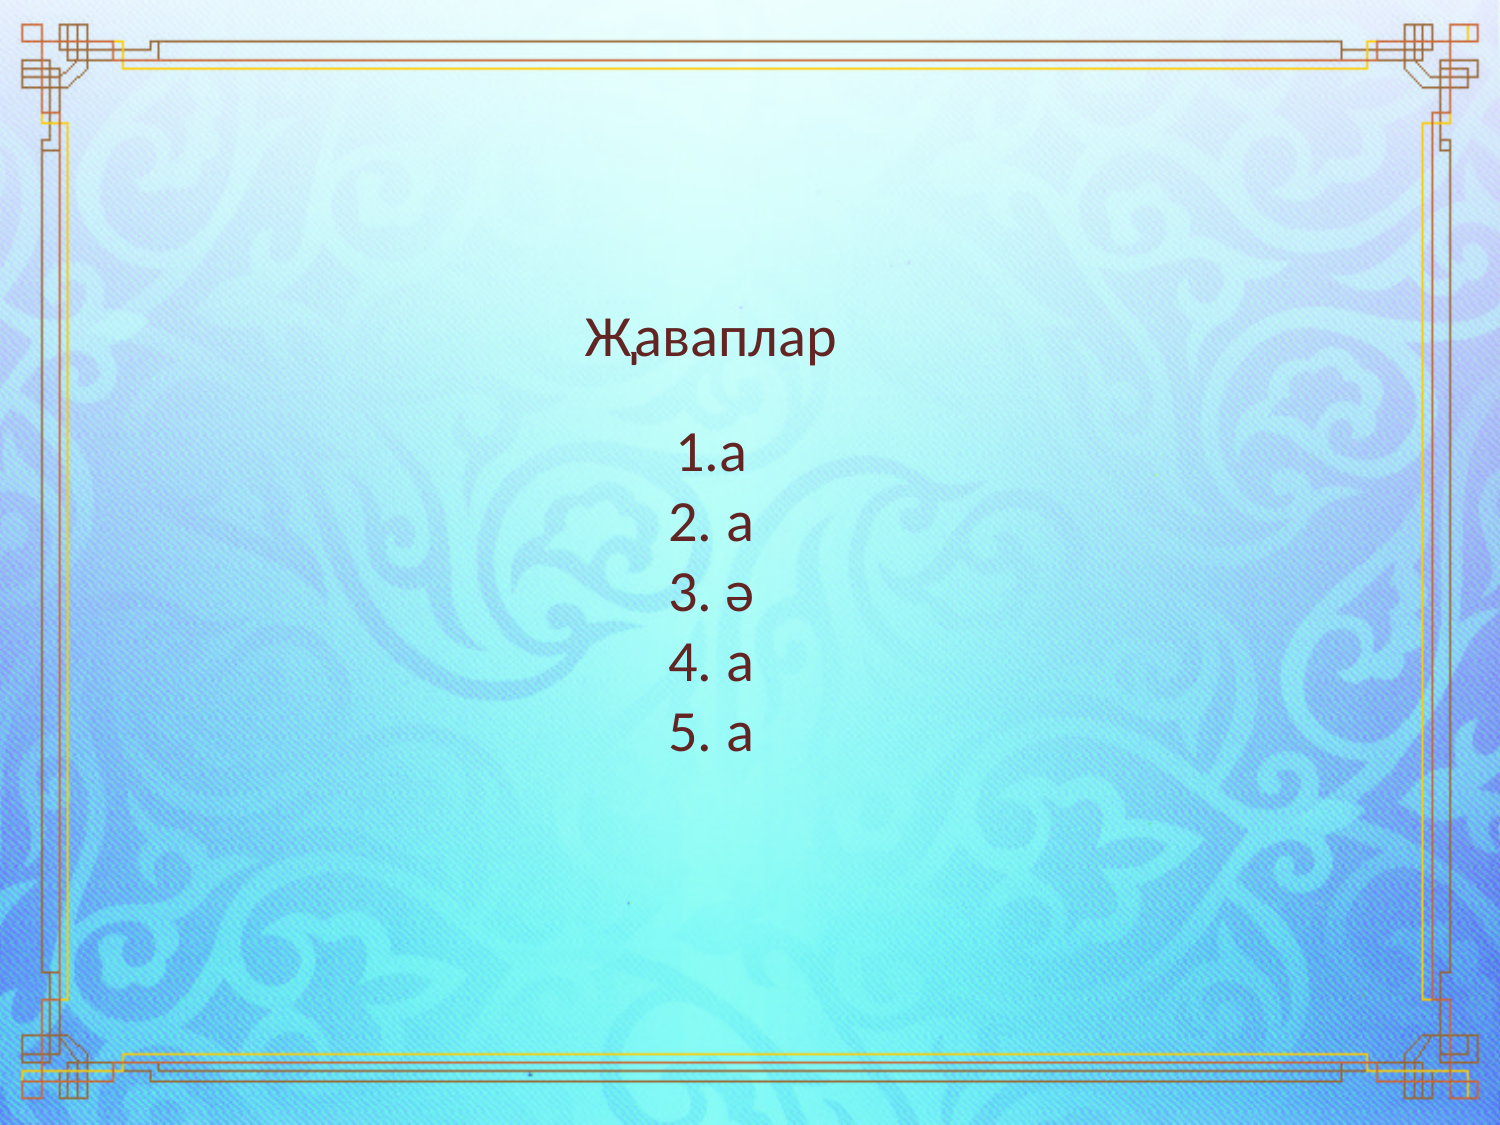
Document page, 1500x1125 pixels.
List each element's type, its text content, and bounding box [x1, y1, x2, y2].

picture [0, 0, 1500, 1125]
text_box Җаваплар 1.а 2. а 3. ә 4. а 5. а [336, 290, 1087, 771]
